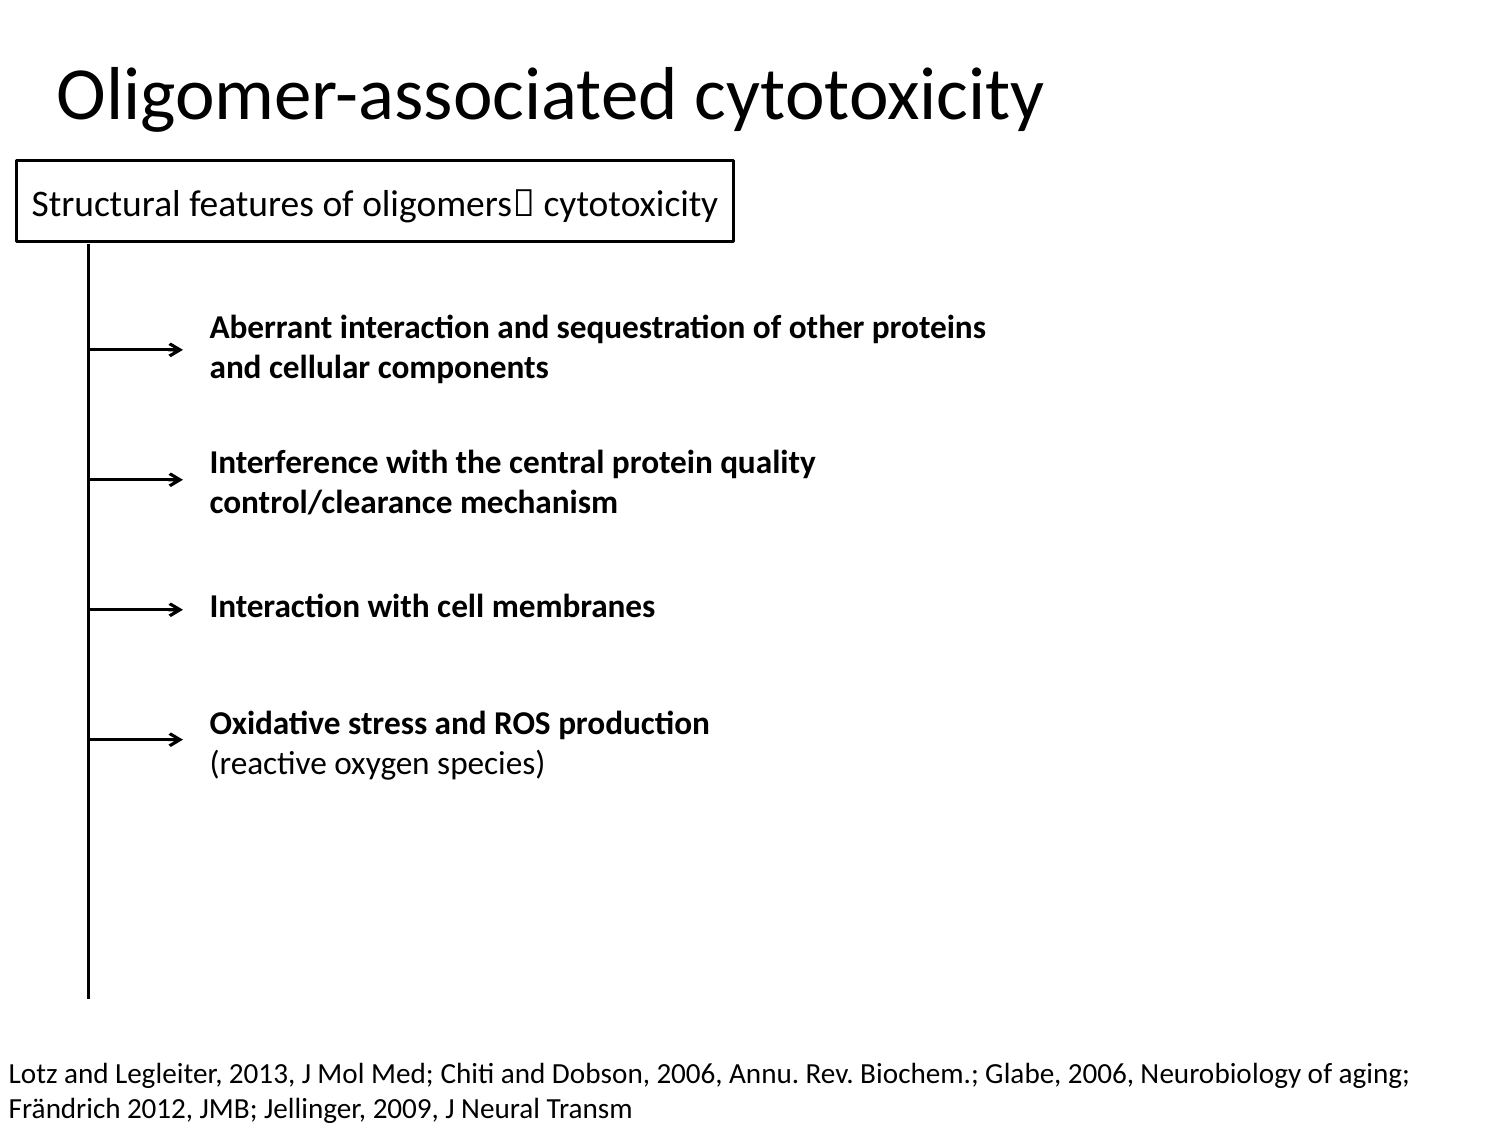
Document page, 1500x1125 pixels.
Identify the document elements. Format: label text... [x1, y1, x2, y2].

text_box Interference with the central protein quality control/clearance mechanism [194, 432, 1046, 528]
text_box Lotz and Legleiter, 2013, J Mol Med; Chiti and Dobson, 2006, Annu. Rev. Biochem.; Glabe, 2006, Neurobiology of aging; Frändrich 2012, JMB; Jellinger, 2009, J Neural Transm [0, 1046, 1500, 1125]
text_box Oxidative stress and ROS production (reactive oxygen species) [194, 693, 840, 789]
title Oligomer-associated cytotoxicity [41, 0, 1500, 183]
text_box Structural features of oligomers cytotoxicity [16, 160, 734, 242]
text_box Aberrant interaction and sequestration of other proteins and cellular components [194, 298, 1009, 393]
text_box Interaction with cell membranes [194, 577, 1046, 632]
